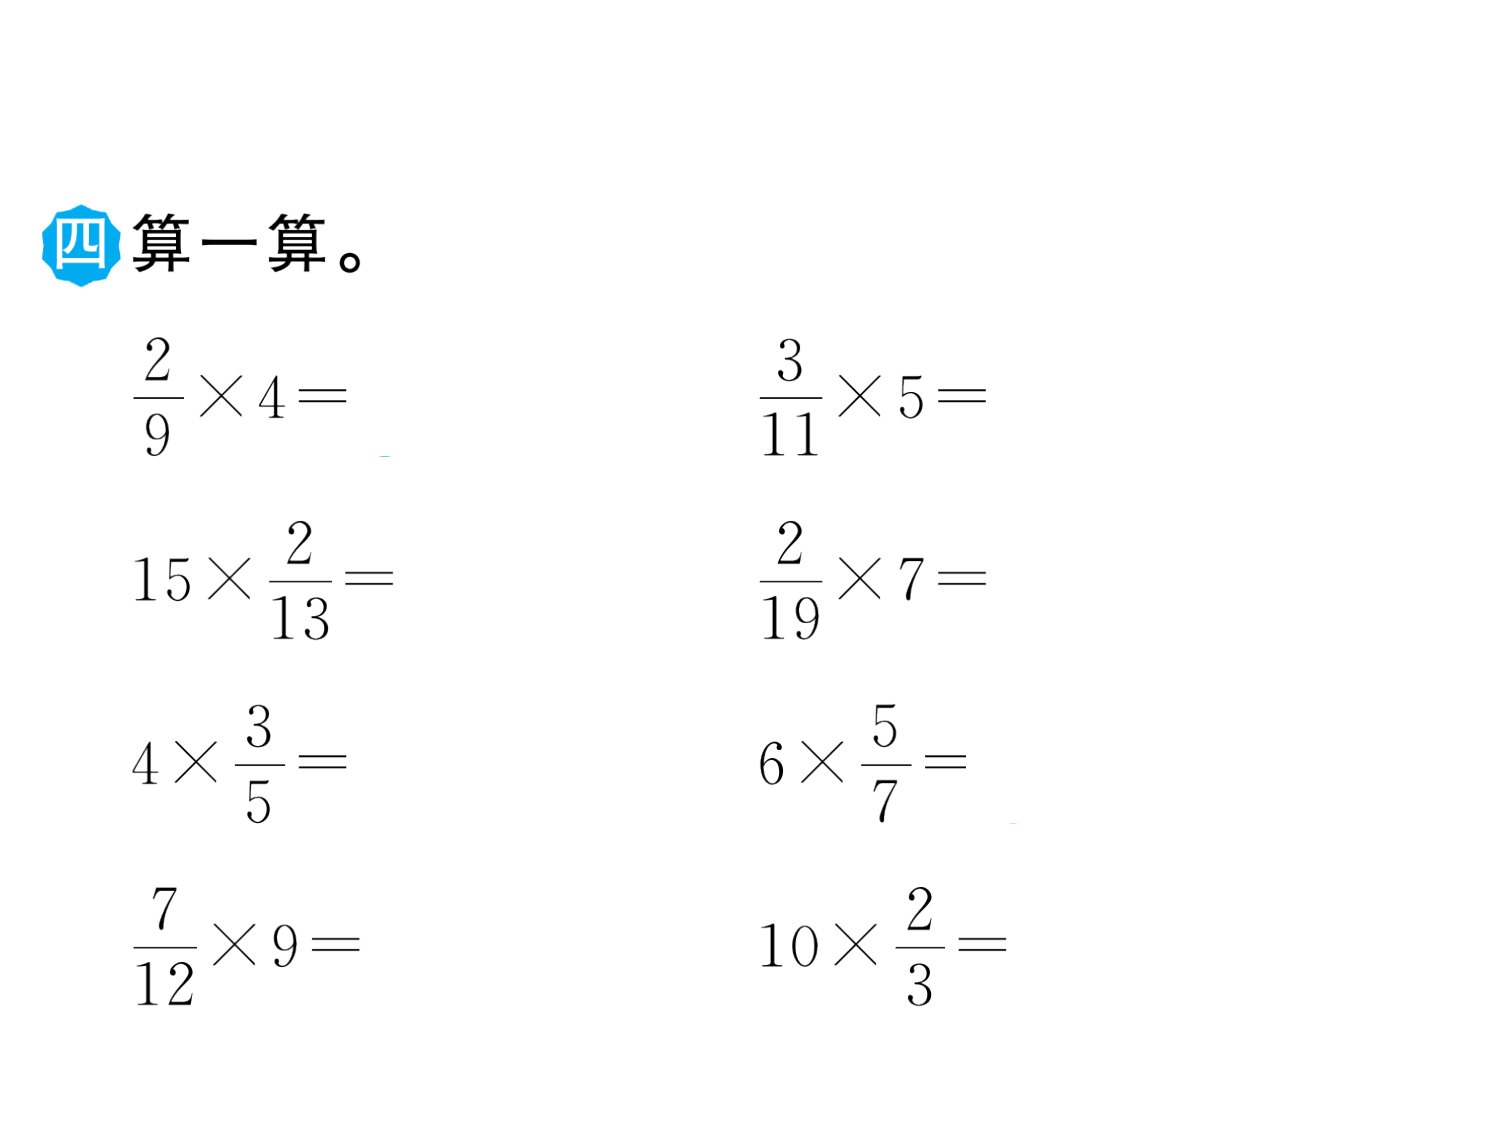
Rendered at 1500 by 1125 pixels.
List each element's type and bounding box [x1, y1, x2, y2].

picture [35, 177, 1453, 1041]
